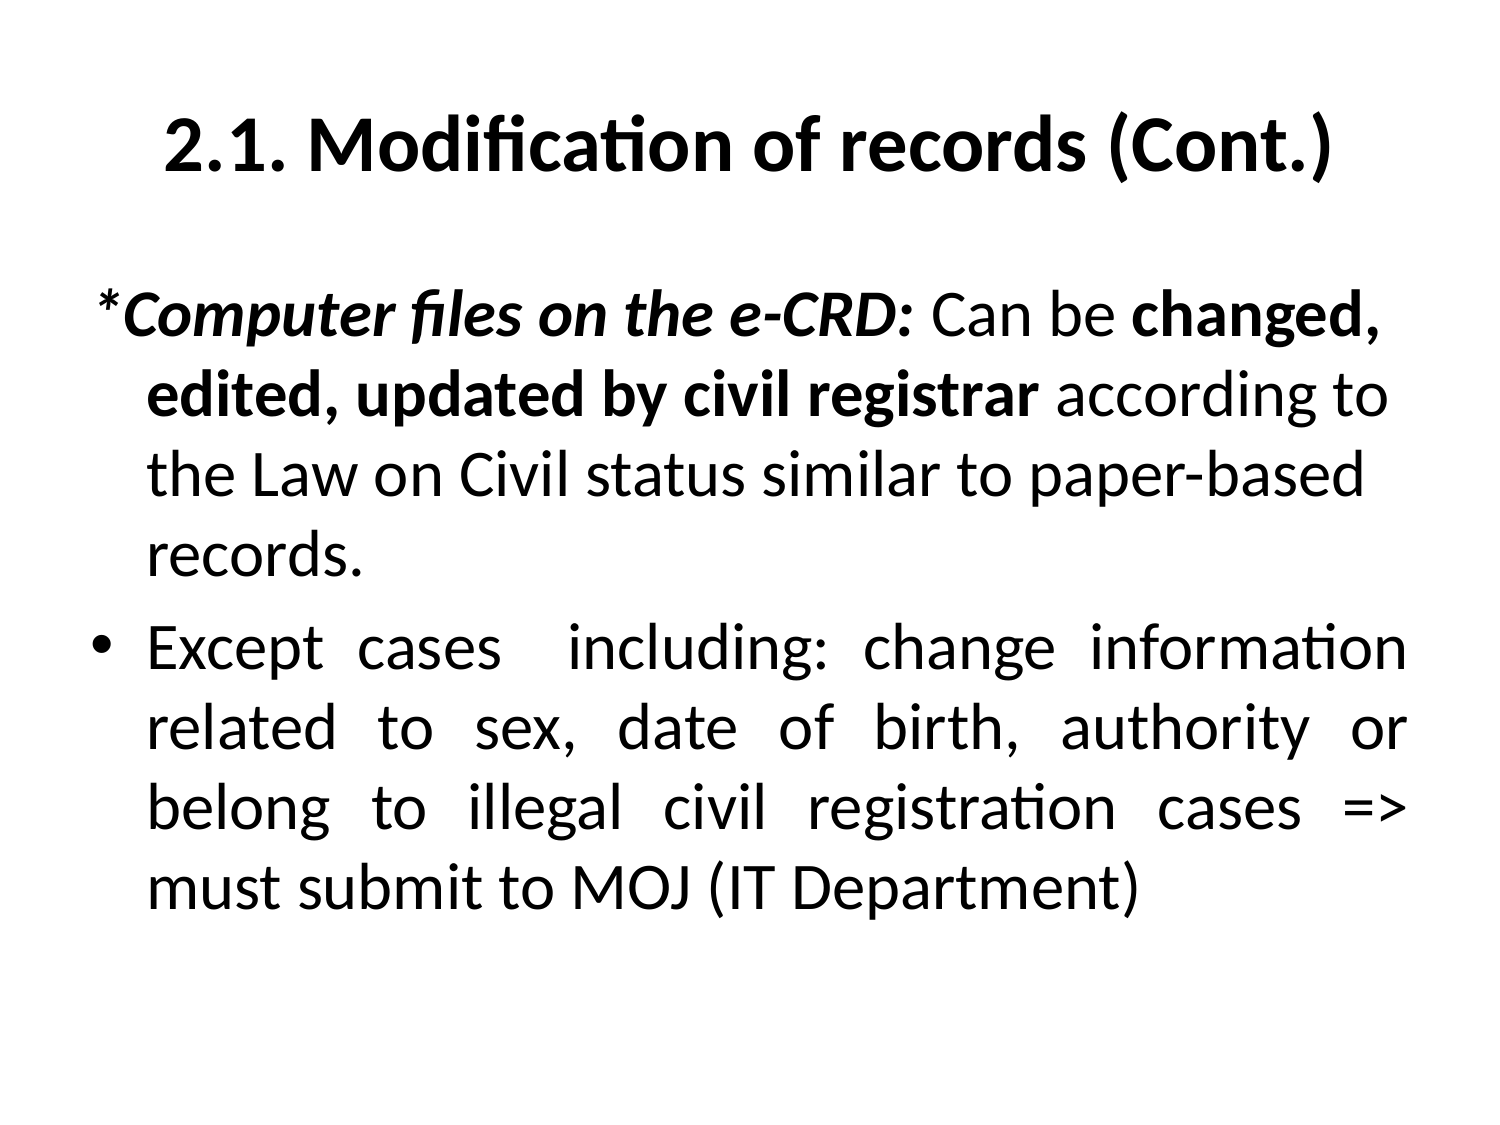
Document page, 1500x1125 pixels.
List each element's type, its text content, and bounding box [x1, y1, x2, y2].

list *Computer files on the e-CRD: Can be changed, edited, updated by civil registrar according to the Law on Civil status similar to paper-based records. Except cases including: change information related to sex, date of birth, authority or belong to illegal civil registration cases => must submit to MOJ (IT Department) [75, 262, 1425, 1005]
title 2.1. Modification of records (Cont.) [75, 45, 1425, 233]
